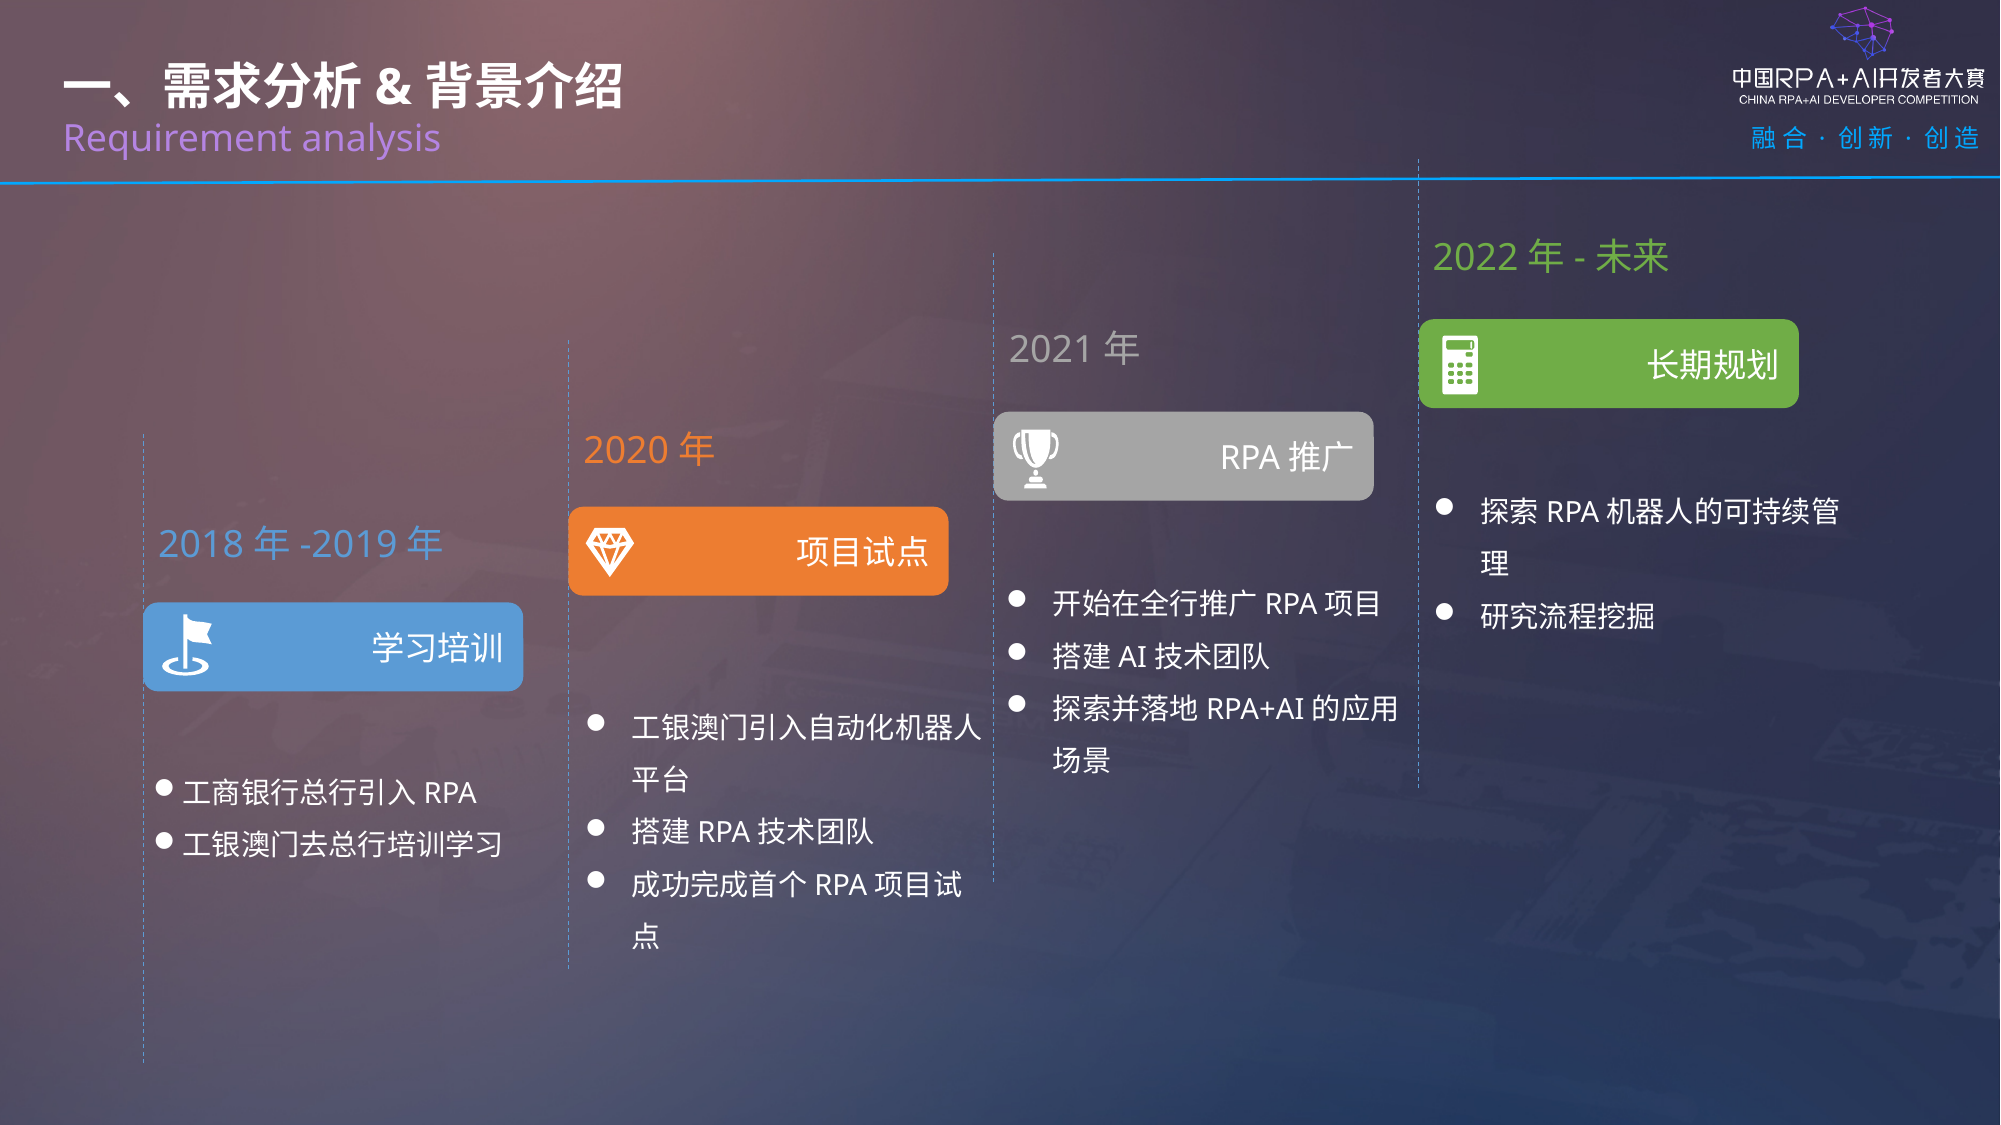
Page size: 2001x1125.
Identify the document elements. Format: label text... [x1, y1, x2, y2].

text_box 2020年 [569, 418, 953, 479]
text_box 2018年-2019年 [144, 512, 547, 573]
text_box 工银澳门引入自动化机器人平台 搭建RPA技术团队 成功完成首个RPA项目试点 [570, 683, 1004, 1014]
text_box 工商银行总行引入RPA 工银澳门去总行培训学习 [144, 749, 559, 870]
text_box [143, 602, 524, 692]
text_box 开始在全行推广RPA项目 搭建AI技术团队 探索并落地RPA+AI的应用场景 [994, 560, 1419, 838]
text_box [0, 177, 2000, 184]
text_box 一、需求分析&背景介绍 Requirement analysis [47, 46, 858, 167]
text_box 工商银行总行引入RPA 工银澳门去总行培训学习 [138, 749, 143, 870]
text_box 2022年-未来 [1419, 225, 1834, 286]
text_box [1418, 319, 1799, 409]
text_box 2021年 [994, 317, 1403, 378]
picture [0, 184, 2000, 1125]
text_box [568, 506, 949, 596]
text_box 探索RPA机器人的可持续管理 研究流程挖掘 [1419, 467, 1861, 641]
picture [0, 0, 2001, 177]
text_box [993, 411, 1374, 501]
